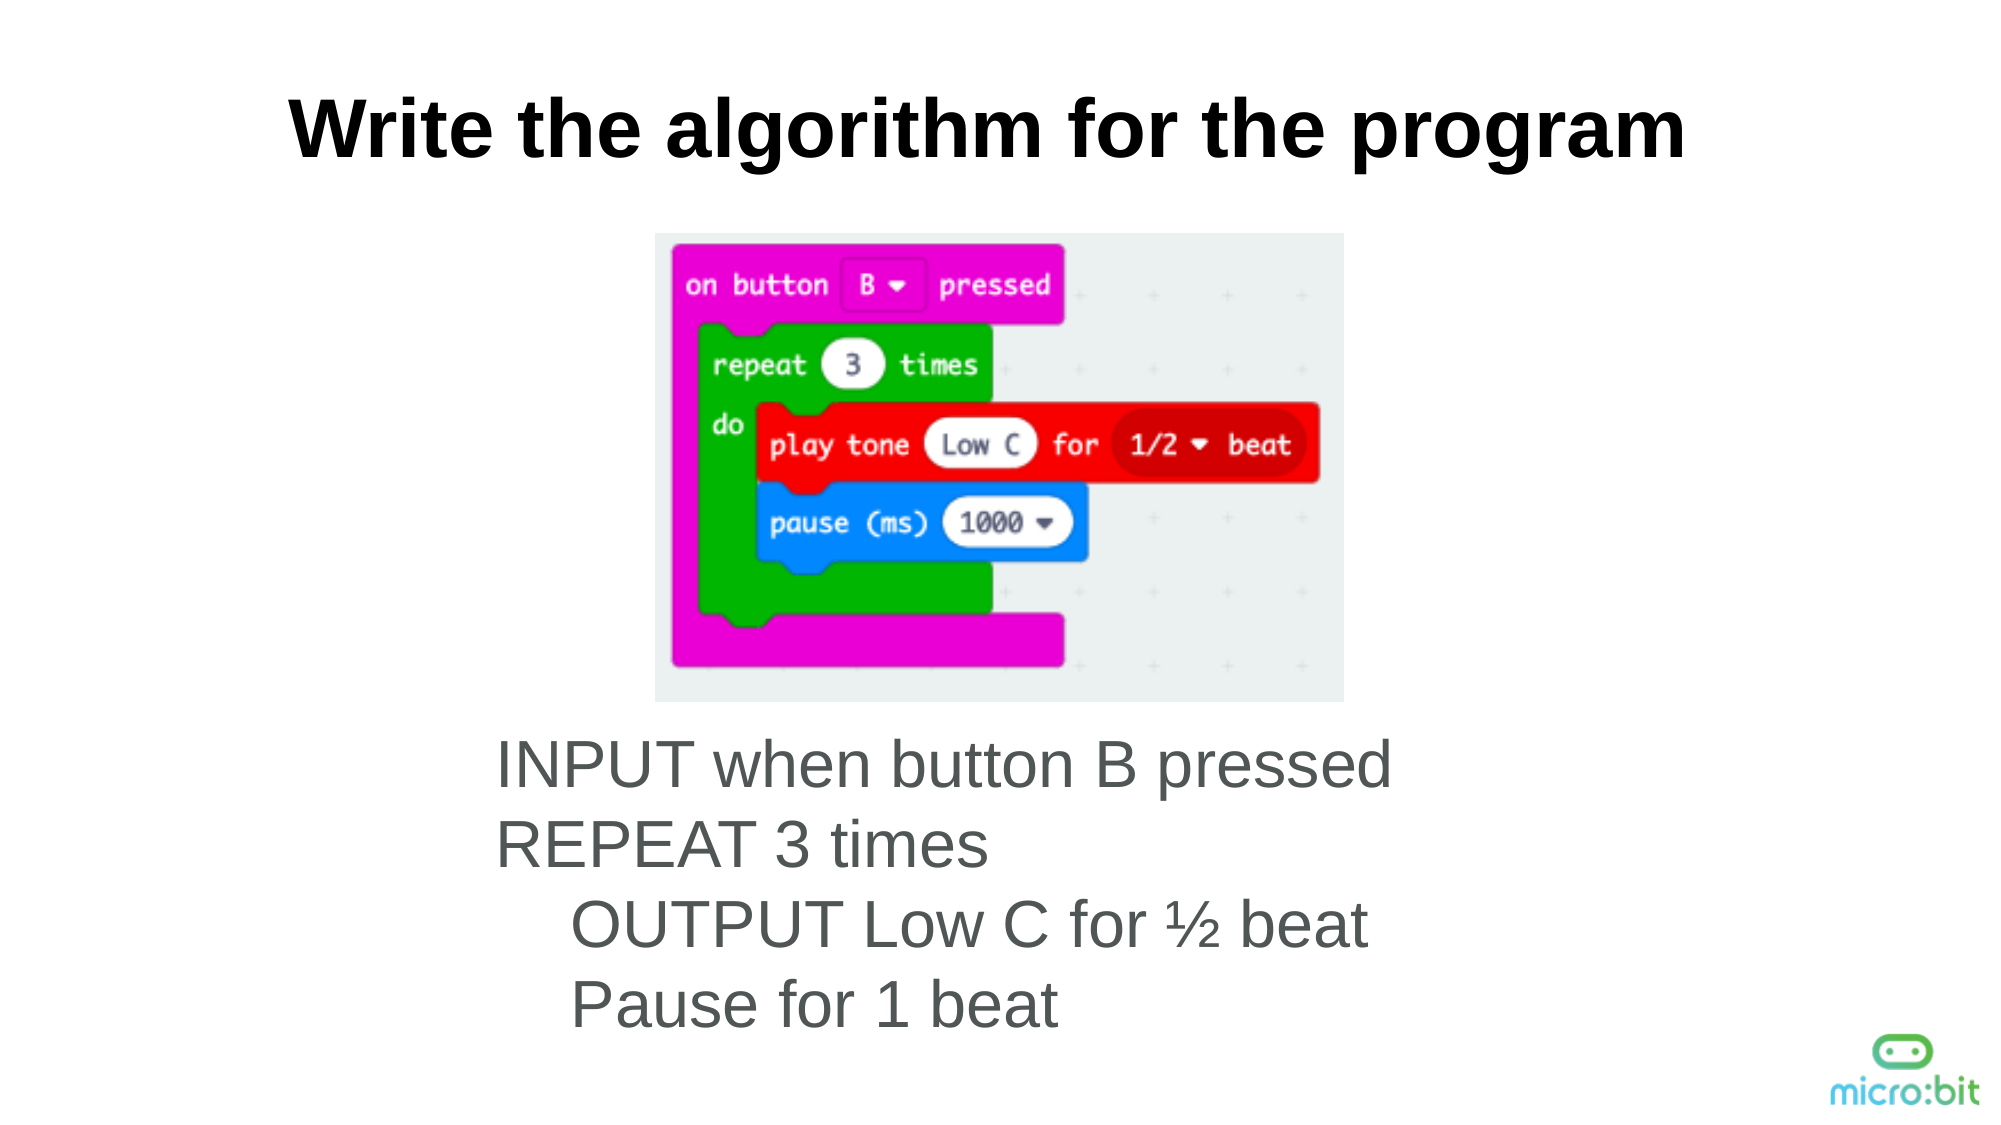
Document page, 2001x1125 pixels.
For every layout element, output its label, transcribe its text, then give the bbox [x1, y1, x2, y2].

text_box INPUT when button B pressed REPEAT 3 times OUTPUT Low C for ½ beat Pause for 1 beat [480, 701, 1520, 980]
picture [655, 232, 1345, 702]
text_box Write the algorithm for the program [124, 0, 1876, 258]
picture [1830, 1029, 1980, 1106]
